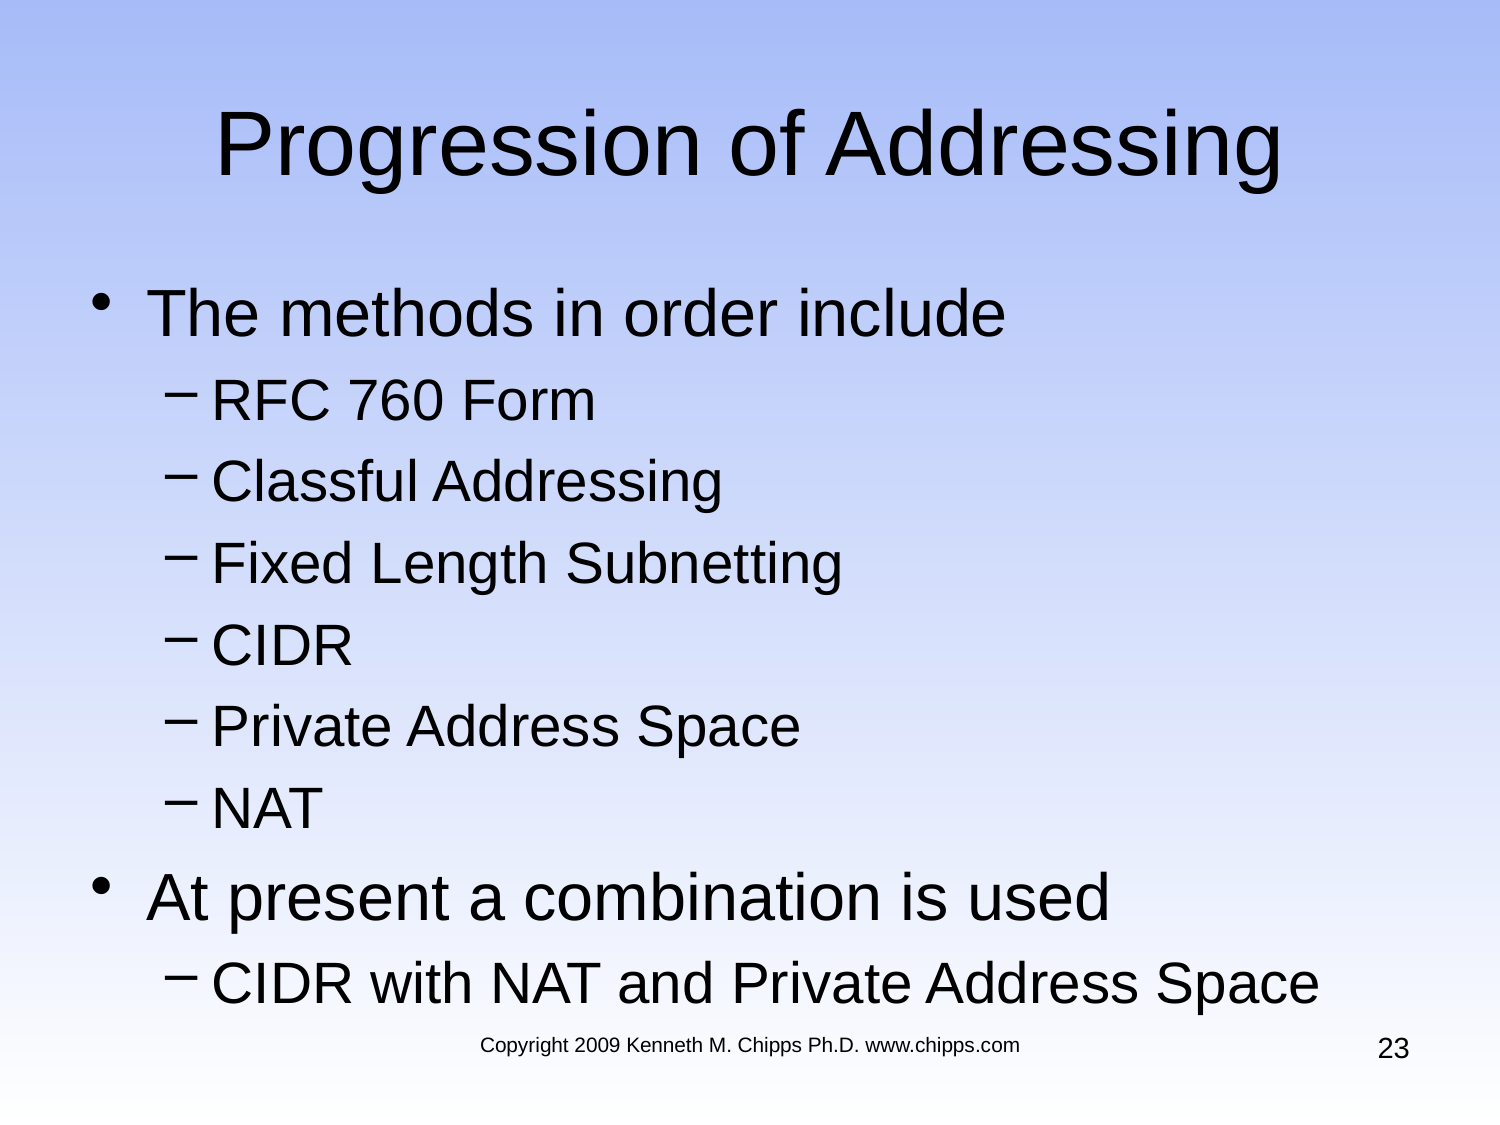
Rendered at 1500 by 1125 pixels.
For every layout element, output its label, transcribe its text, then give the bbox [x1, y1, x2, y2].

title Progression of Addressing [74, 44, 1426, 233]
list The methods in order include RFC 760 Form Classful Addressing Fixed Length Subnetting CIDR Private Address Space NAT At present a combination is used CIDR with NAT and Private Address Space [74, 262, 1426, 1006]
slide_number 23 [1074, 1021, 1426, 1101]
footer Copyright 2009 Kenneth M. Chipps Ph.D. www.chipps.com [449, 1024, 1051, 1103]
